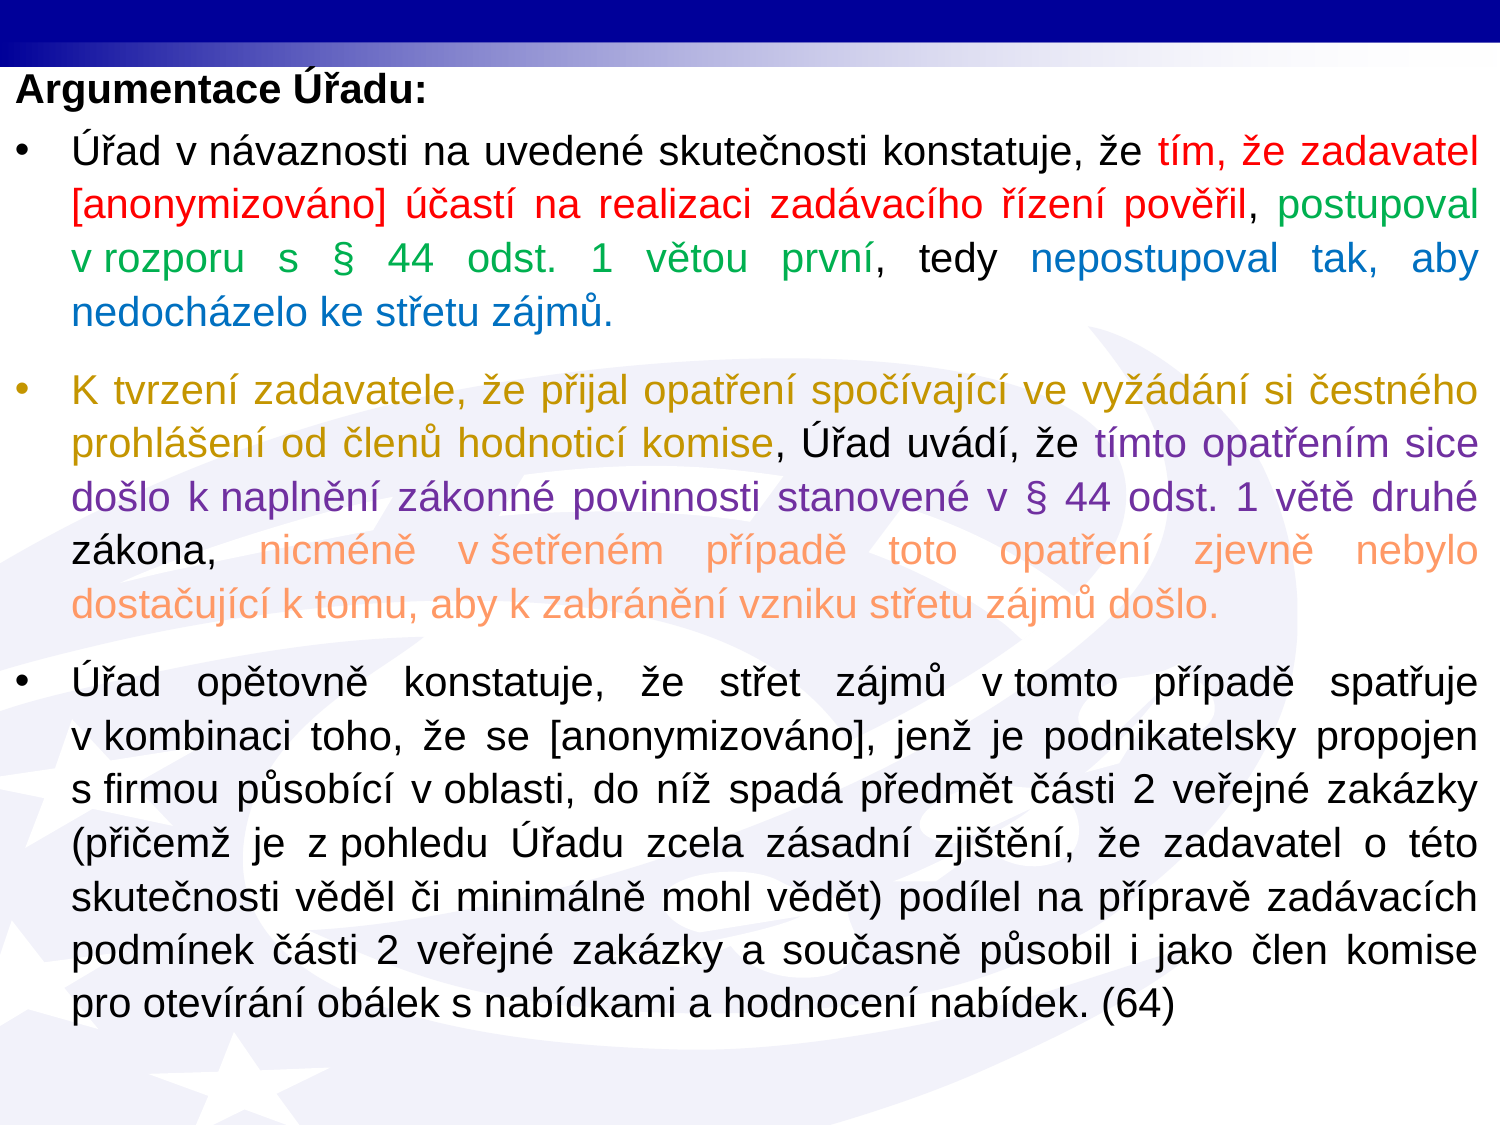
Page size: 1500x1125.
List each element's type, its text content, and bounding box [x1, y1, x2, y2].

list Argumentace Úřadu: Úřad v návaznosti na uvedené skutečnosti konstatuje, že tím, že zadavatel [anonymizováno] účastí na realizaci zadávacího řízení pověřil, postupoval v rozporu s § 44 odst. 1 větou první, tedy nepostupoval tak, aby nedocházelo ke střetu zájmů. K tvrzení zadavatele, že přijal opatření spočívající ve vyžádání si čestného prohlášení od členů hodnoticí komise, Úřad uvádí, že tímto opatřením sice došlo k naplnění zákonné povinnosti stanovené v § 44 odst. 1 větě druhé zákona, nicméně v šetřeném případě toto opatření zjevně nebylo dostačující k tomu, aby k zabránění vzniku střetu zájmů došlo. Úřad opětovně konstatuje, že střet zájmů v tomto případě spatřuje v kombinaci toho, že se [anonymizováno], jenž je podnikatelsky propojen s firmou působící v oblasti, do níž spadá předmět části 2 veřejné zakázky (přičemž je z pohledu Úřadu zcela zásadní zjištění, že zadavatel o této skutečnosti věděl či minimálně mohl vědět) podílel na přípravě zadávacích podmínek části 2 veřejné zakázky a současně působil i jako člen komise pro otevírání obálek s nabídkami a hodnocení nabídek. (64) [0, 54, 1495, 1125]
